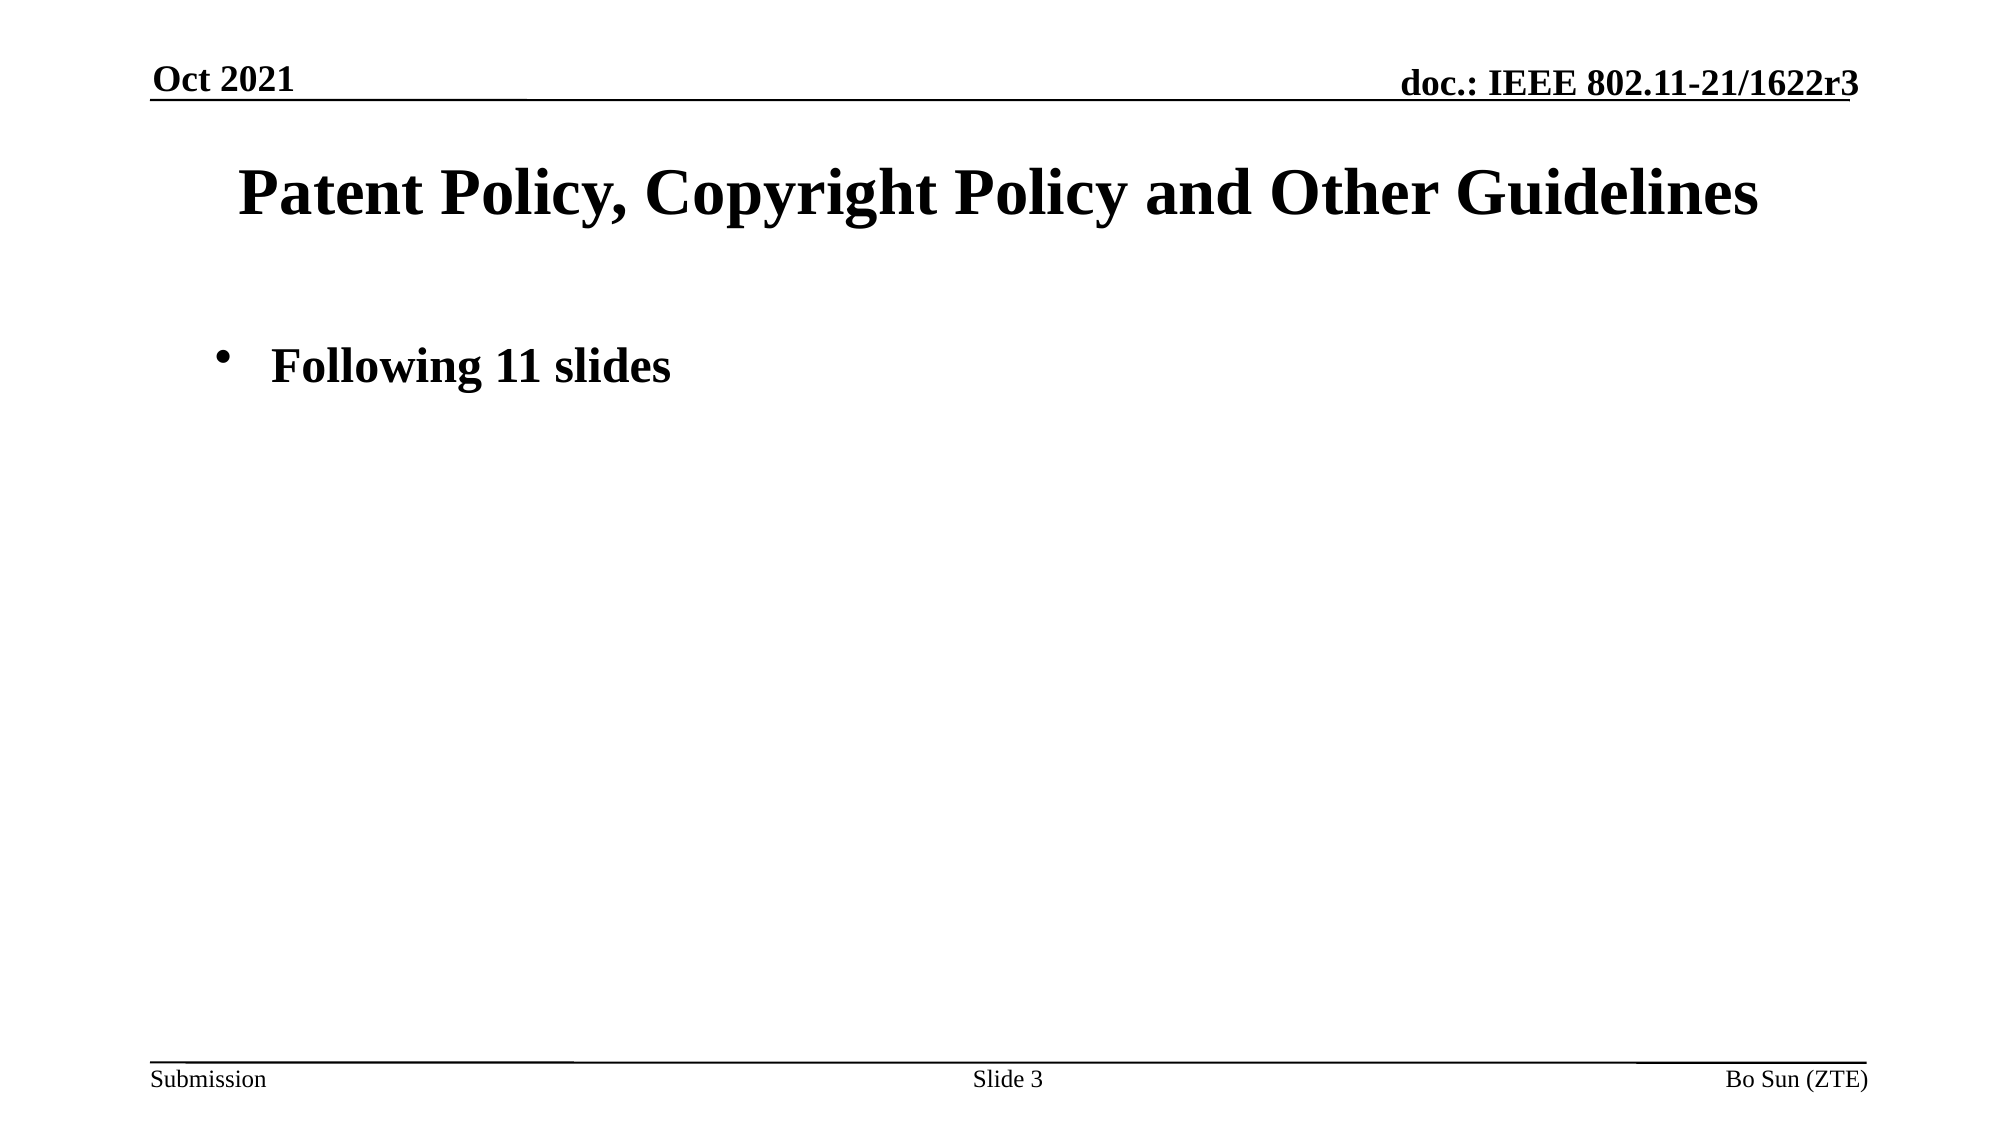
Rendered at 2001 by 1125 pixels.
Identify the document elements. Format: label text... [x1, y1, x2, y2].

text_box Patent Policy, Copyright Policy and Other Guidelines [200, 100, 1800, 276]
footer Bo Sun (ZTE) [1171, 1061, 1869, 1093]
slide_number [152, 54, 563, 100]
text_box Following 11 slides [200, 324, 1800, 1000]
slide_number Slide 3 [949, 1061, 1067, 1123]
